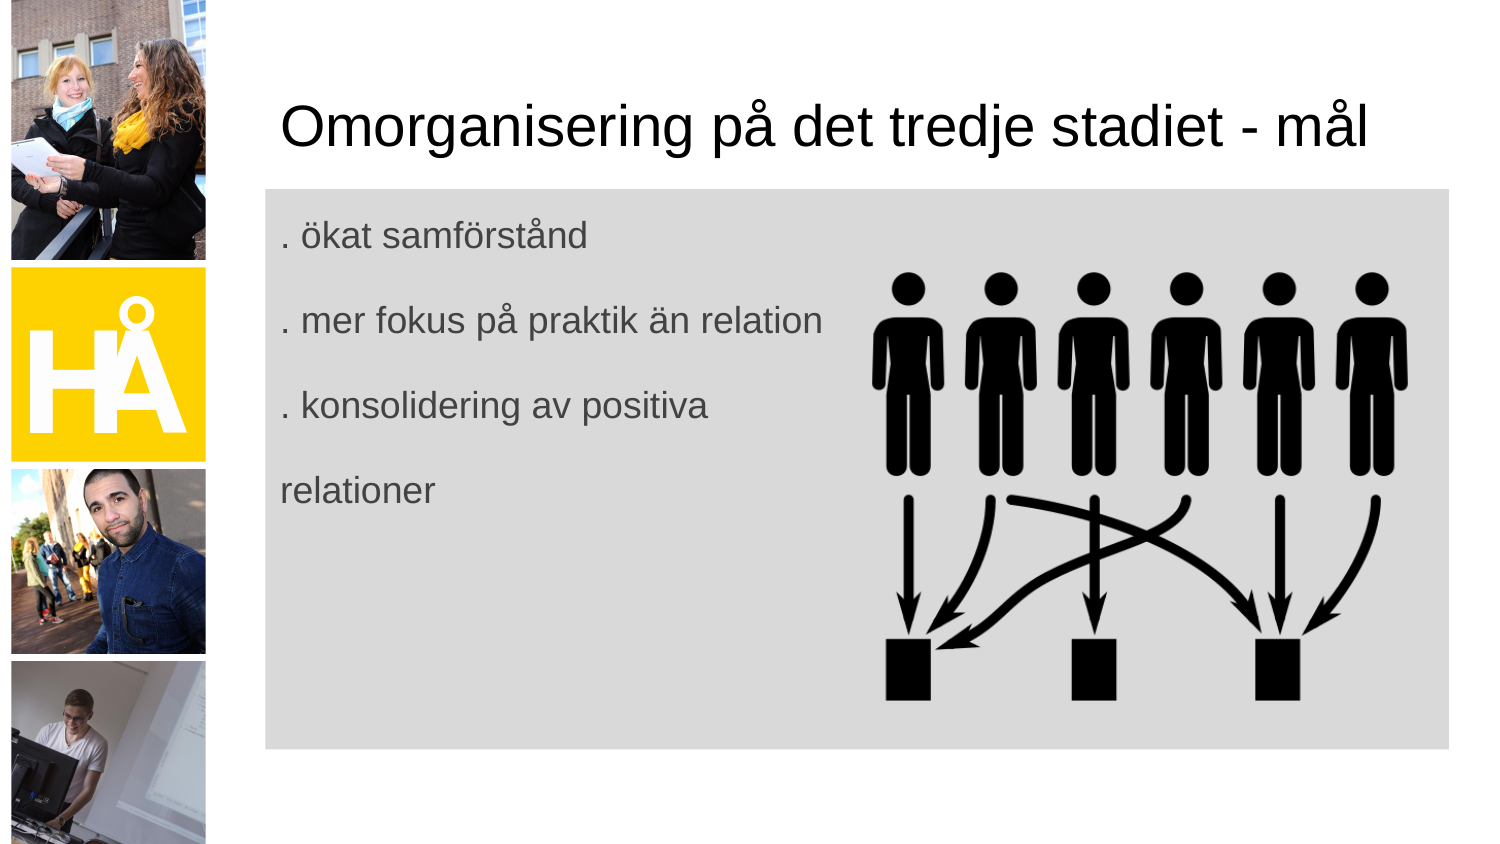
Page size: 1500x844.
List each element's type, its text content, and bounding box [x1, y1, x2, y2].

picture [11, 661, 206, 844]
picture [831, 164, 1450, 783]
title Omorganisering på det tredje stadiet - mål [265, 72, 1449, 167]
list . ökat samförstånd . mer fokus på praktik än relation . konsolidering av positiva relationer [265, 189, 825, 750]
picture [11, 469, 206, 654]
picture [11, 0, 206, 260]
picture [30, 296, 187, 433]
